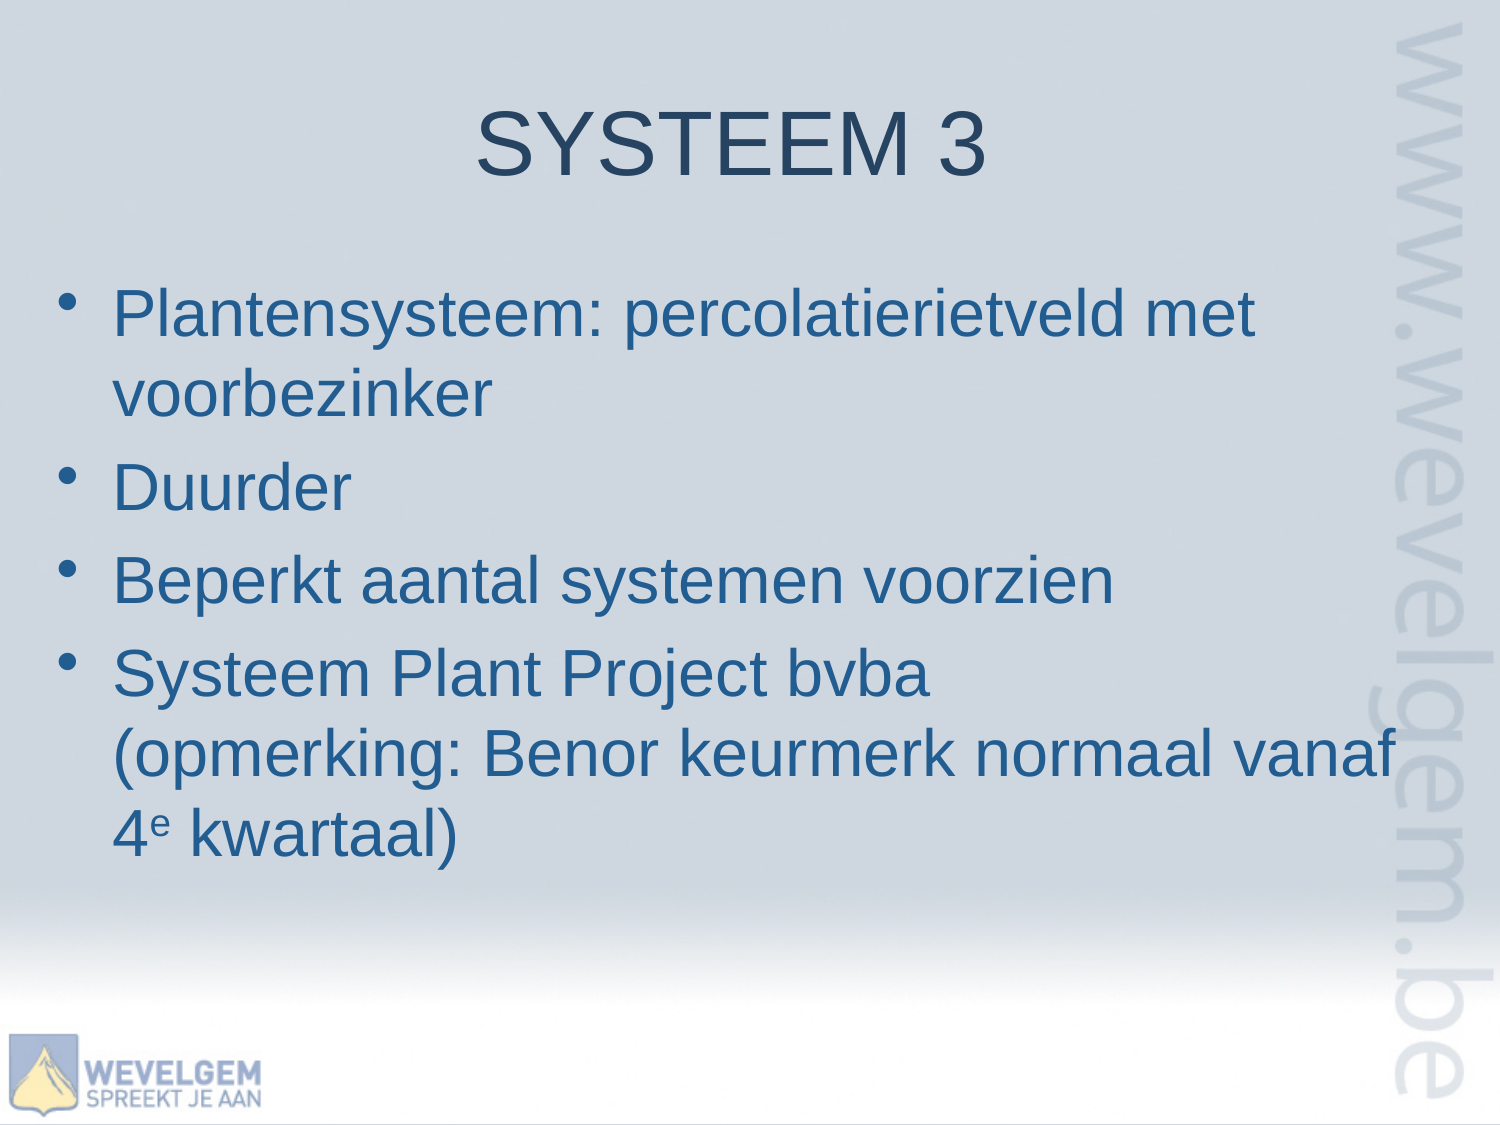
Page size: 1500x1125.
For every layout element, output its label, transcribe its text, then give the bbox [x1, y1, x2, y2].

title SYSTEEM 3 [53, 45, 1412, 233]
picture [0, 0, 1500, 1125]
list Plantensysteem: percolatierietveld met voorbezinker Duurder Beperkt aantal systemen voorzien Systeem Plant Project bvba (opmerking: Benor keurmerk normaal vanaf 4e kwartaal) [41, 262, 1471, 1005]
